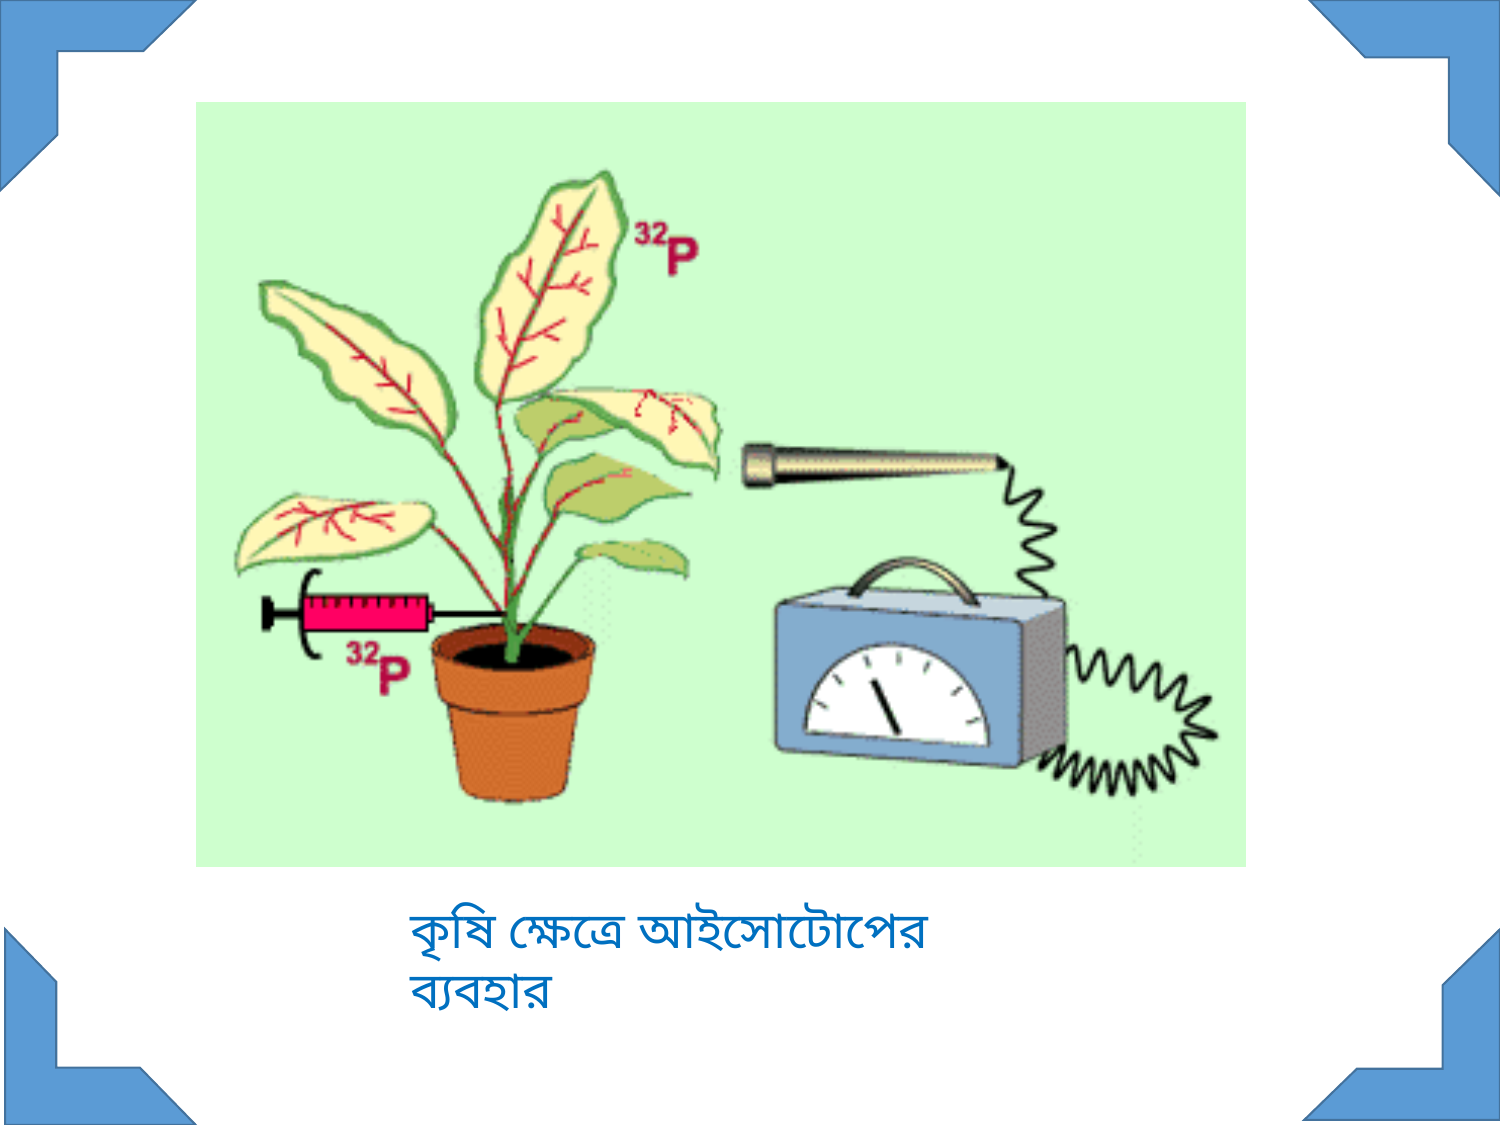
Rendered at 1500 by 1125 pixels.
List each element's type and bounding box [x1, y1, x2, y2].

text_box [0, 0, 1500, 1125]
